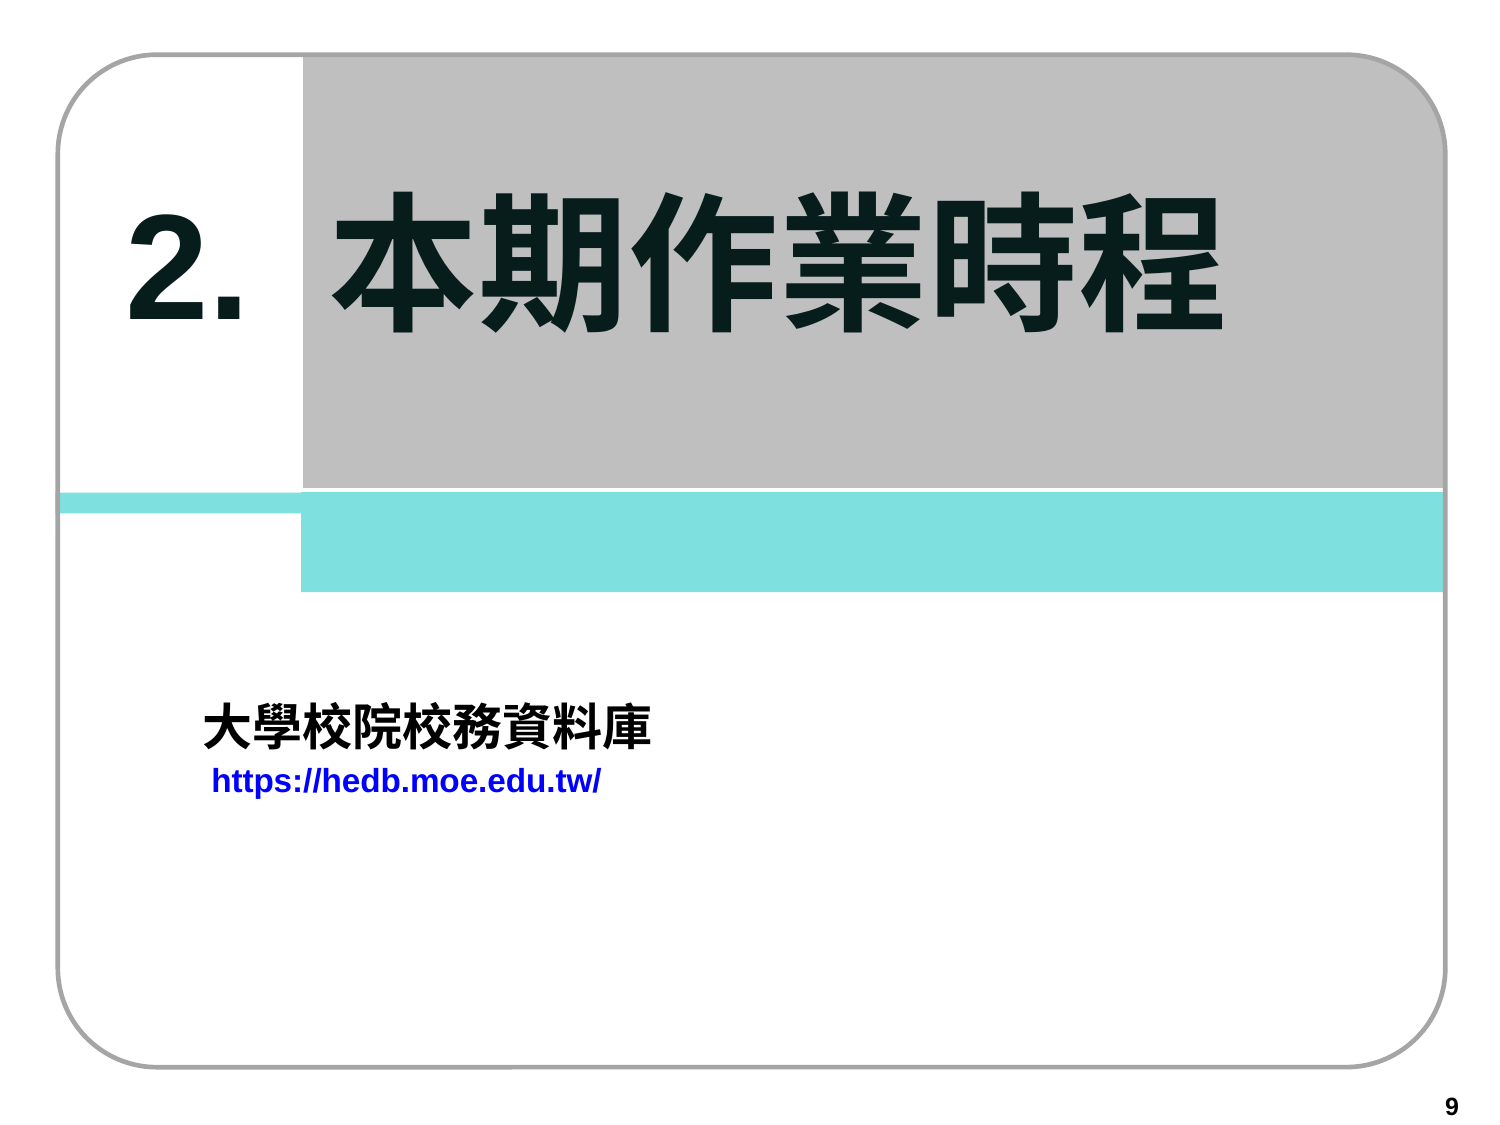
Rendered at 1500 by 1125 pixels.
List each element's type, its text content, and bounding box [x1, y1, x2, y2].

text_box https://hedb.moe.edu.tw/ [208, 757, 844, 802]
text_box 大學校院校務資料庫 [58, 693, 797, 757]
text_box 2. 本期作業時程 [110, 184, 1496, 335]
